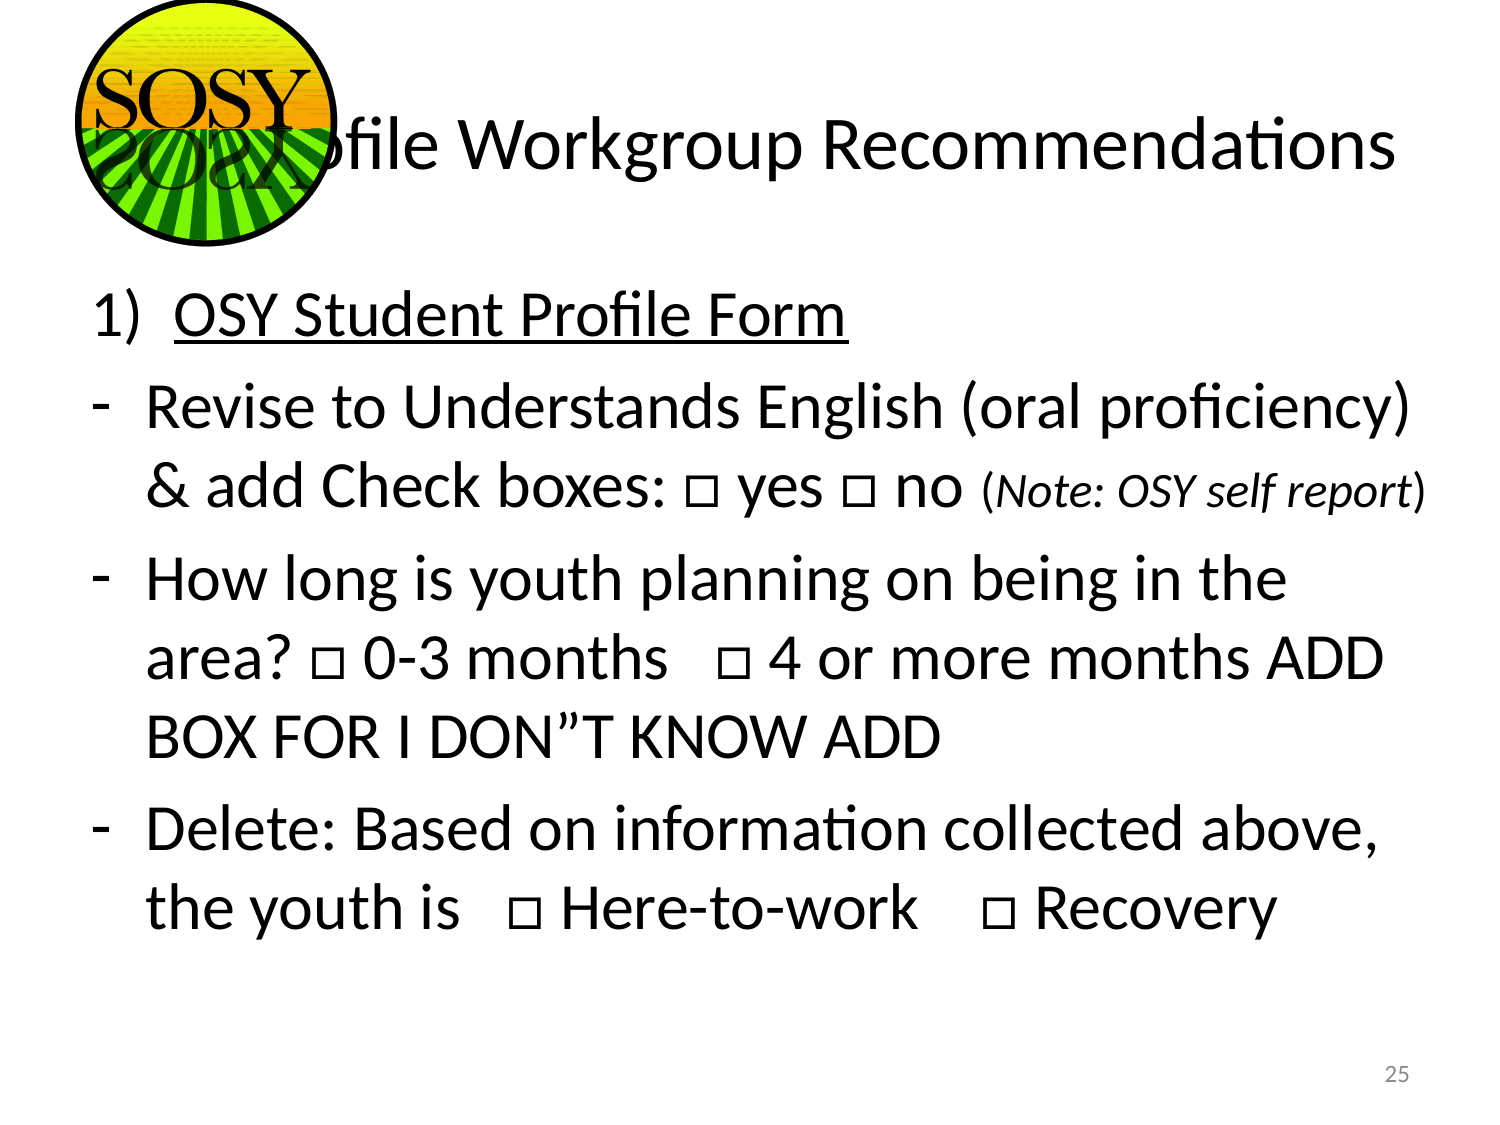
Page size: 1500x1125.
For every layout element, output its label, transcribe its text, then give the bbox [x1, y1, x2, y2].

list OSY Student Profile Form Revise to Understands English (oral proficiency) & add Check boxes: □ yes □ no (Note: OSY self report) How long is youth planning on being in the area? □ 0-3 months □ 4 or more months ADD BOX FOR I DON”T KNOW ADD Delete: Based on information collected above, the youth is □ Here-to-work □ Recovery [75, 262, 1450, 1005]
picture [74, 0, 338, 247]
slide_number 25 [1074, 1042, 1425, 1103]
title OSY Profile Workgroup Recommendations [341, 45, 1425, 233]
